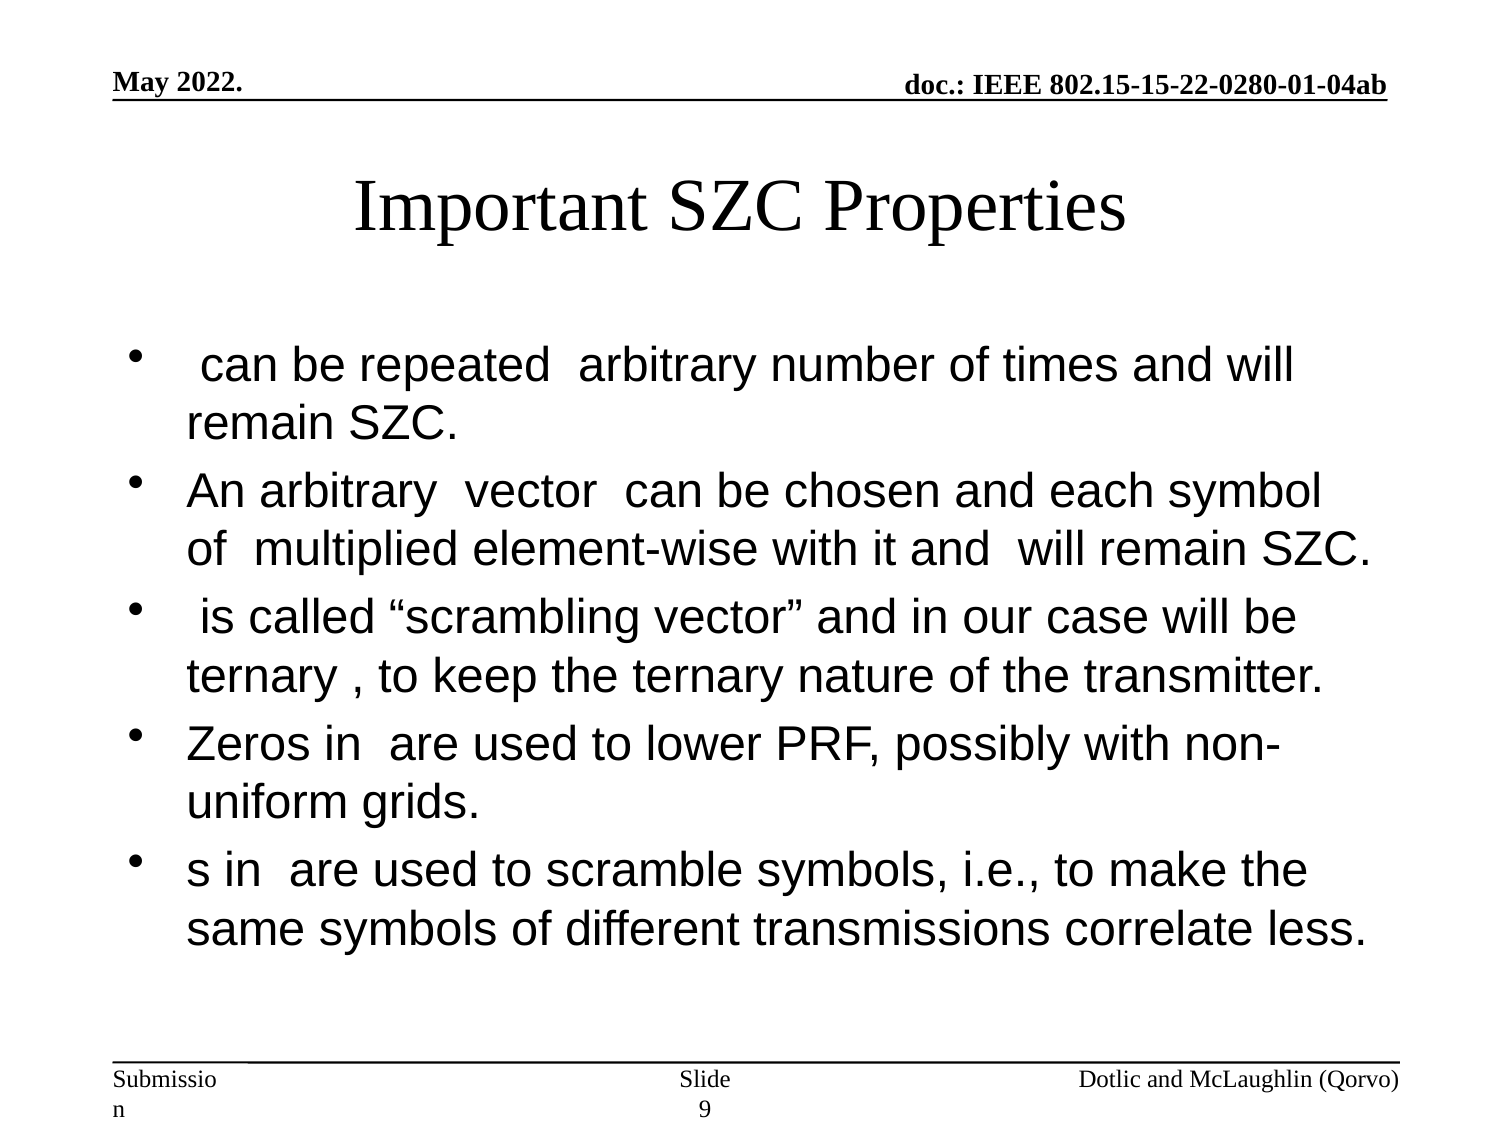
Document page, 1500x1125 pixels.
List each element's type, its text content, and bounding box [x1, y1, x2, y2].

footer Dotlic and McLaughlin (Qorvo) [0, 1062, 679, 1093]
slide_number Slide 9 [679, 1062, 732, 1093]
title Important SZC Properties [112, 112, 1388, 288]
footer Dotlic and McLaughlin (Qorvo) [732, 1062, 1400, 1093]
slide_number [112, 62, 375, 98]
